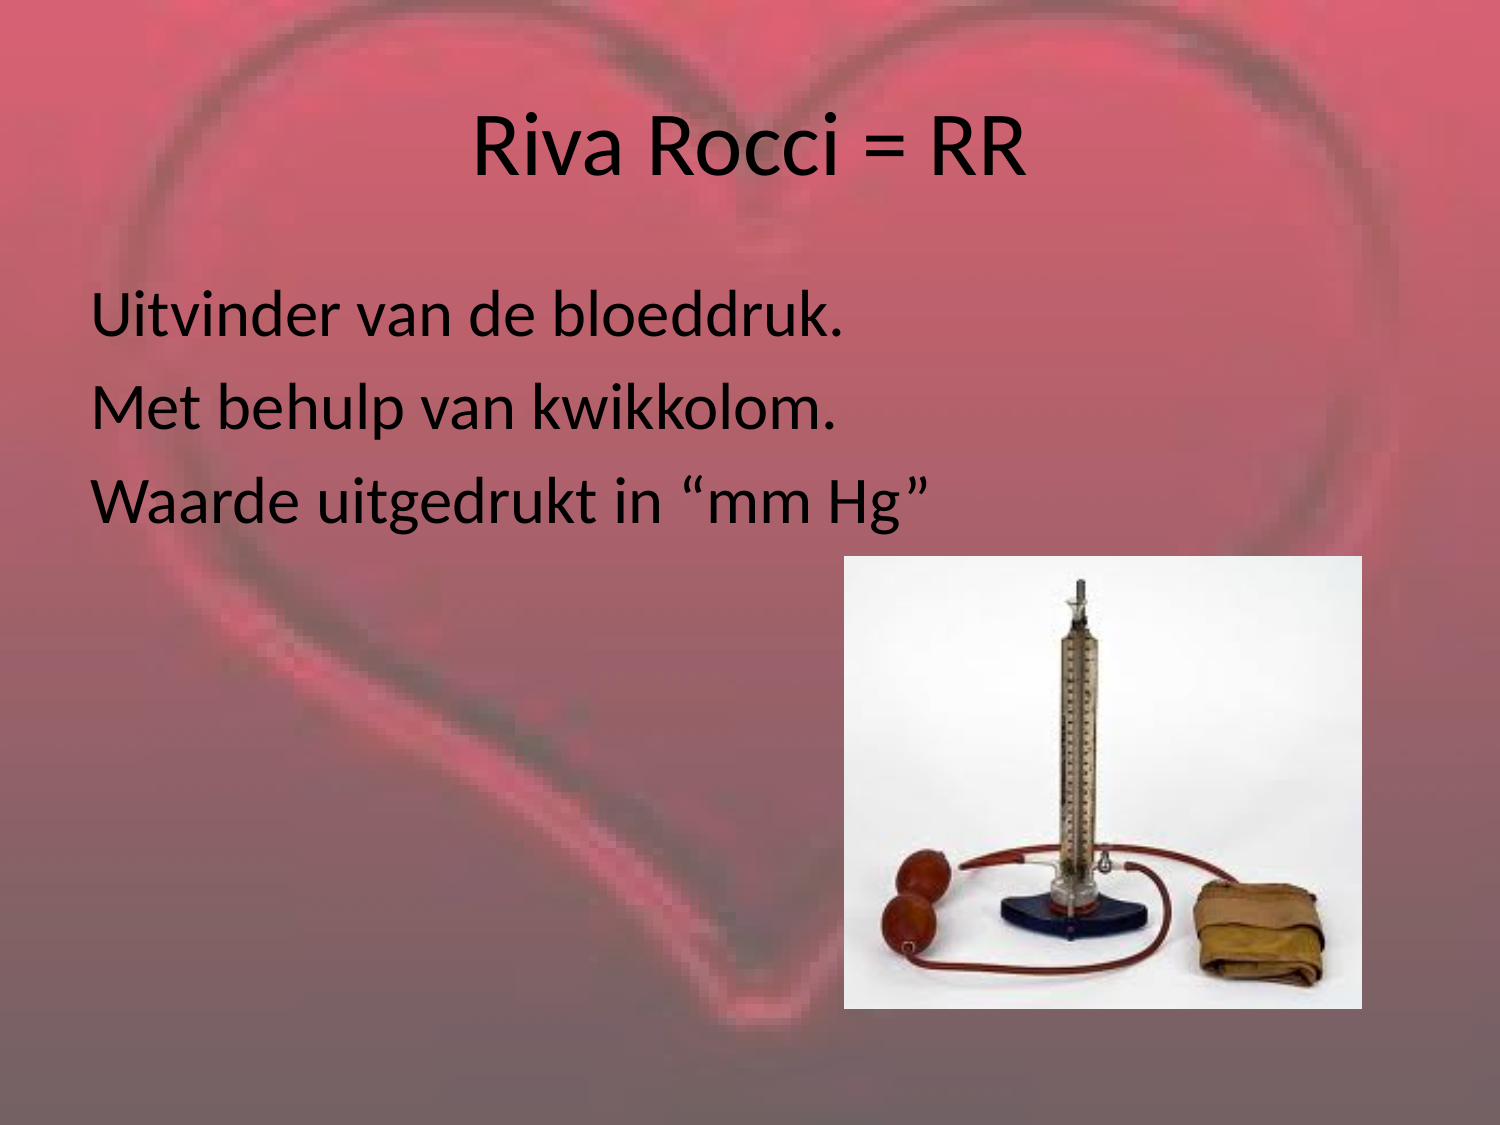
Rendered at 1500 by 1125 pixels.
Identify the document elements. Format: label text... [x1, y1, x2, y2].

title Riva Rocci = RR [75, 45, 1425, 233]
picture [844, 556, 1362, 1009]
list Uitvinder van de bloeddruk. Met behulp van kwikkolom. Waarde uitgedrukt in “mm Hg” [75, 262, 1425, 1005]
